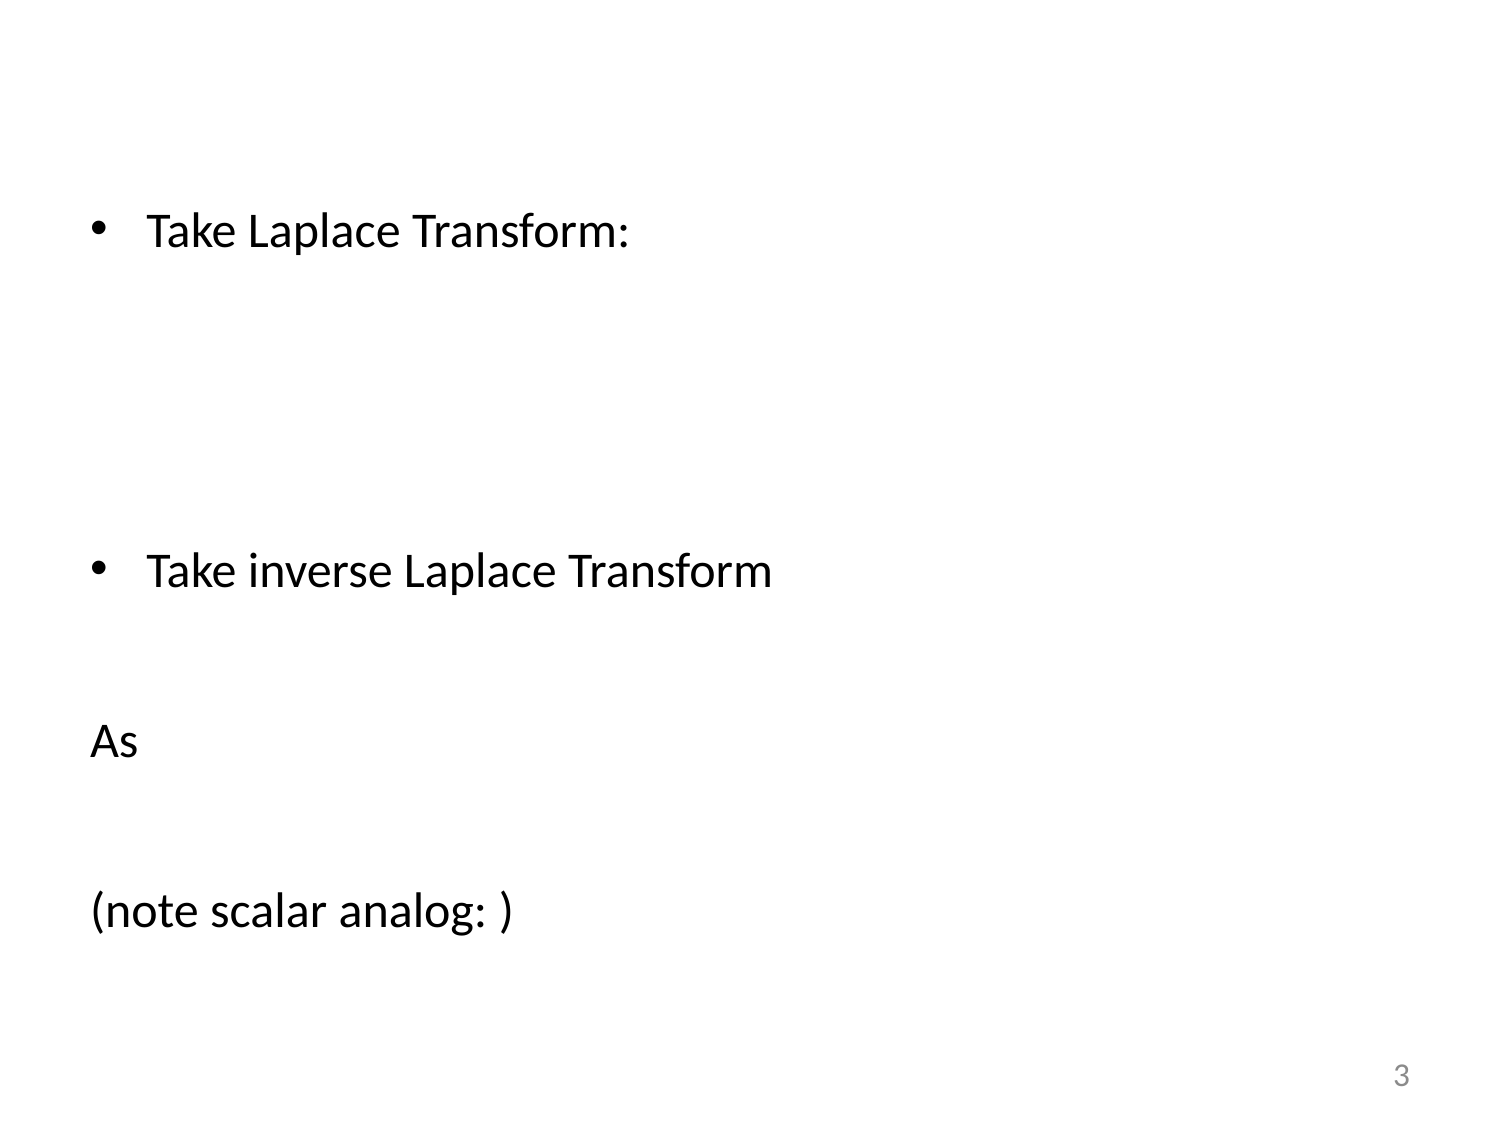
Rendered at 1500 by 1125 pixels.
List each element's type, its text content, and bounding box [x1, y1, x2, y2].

slide_number 3 [1074, 1042, 1425, 1103]
